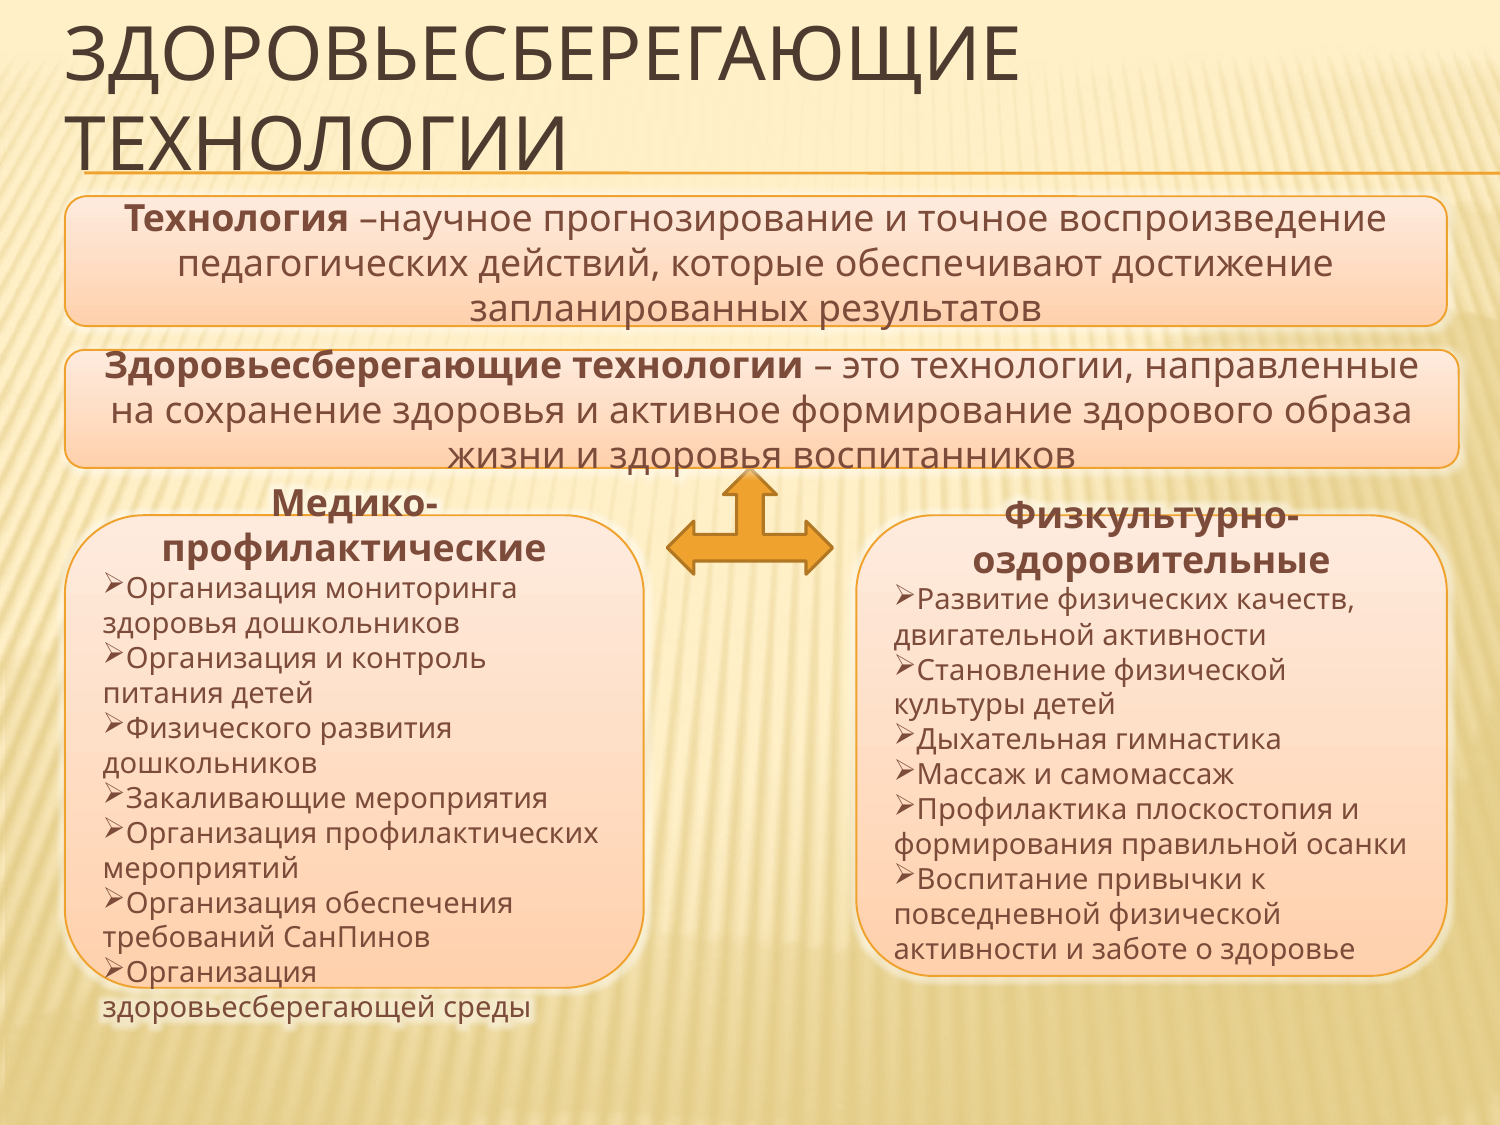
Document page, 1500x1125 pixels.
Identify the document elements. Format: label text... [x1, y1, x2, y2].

text_box Физкультурно-оздоровительные Развитие физических качеств, двигательной активности Становление физической культуры детей Дыхательная гимнастика Массаж и самомассаж Профилактика плоскостопия и формирования правильной осанки Воспитание привычки к повседневной физической активности и заботе о здоровье [855, 514, 1448, 977]
text_box Медико-профилактические Организация мониторинга здоровья дошкольников Организация и контроль питания детей Физического развития дошкольников Закаливающие мероприятия Организация профилактических мероприятий Организация обеспечения требований СанПинов Организация здоровьесберегающей среды [63, 514, 645, 989]
text_box Технология –научное прогнозирование и точное воспроизведение педагогических действий, которые обеспечивают достижение запланированных результатов [63, 195, 1448, 328]
text_box Здоровьесберегающие технологии – это технологии, направленные на сохранение здоровья и активное формирование здорового образа жизни и здоровья воспитанников [63, 348, 1460, 469]
text_box [666, 480, 834, 576]
title ЗДОРОВЬЕСБЕРЕГАЮЩИЕ ТЕХНОЛОГИИ [50, 19, 1475, 173]
